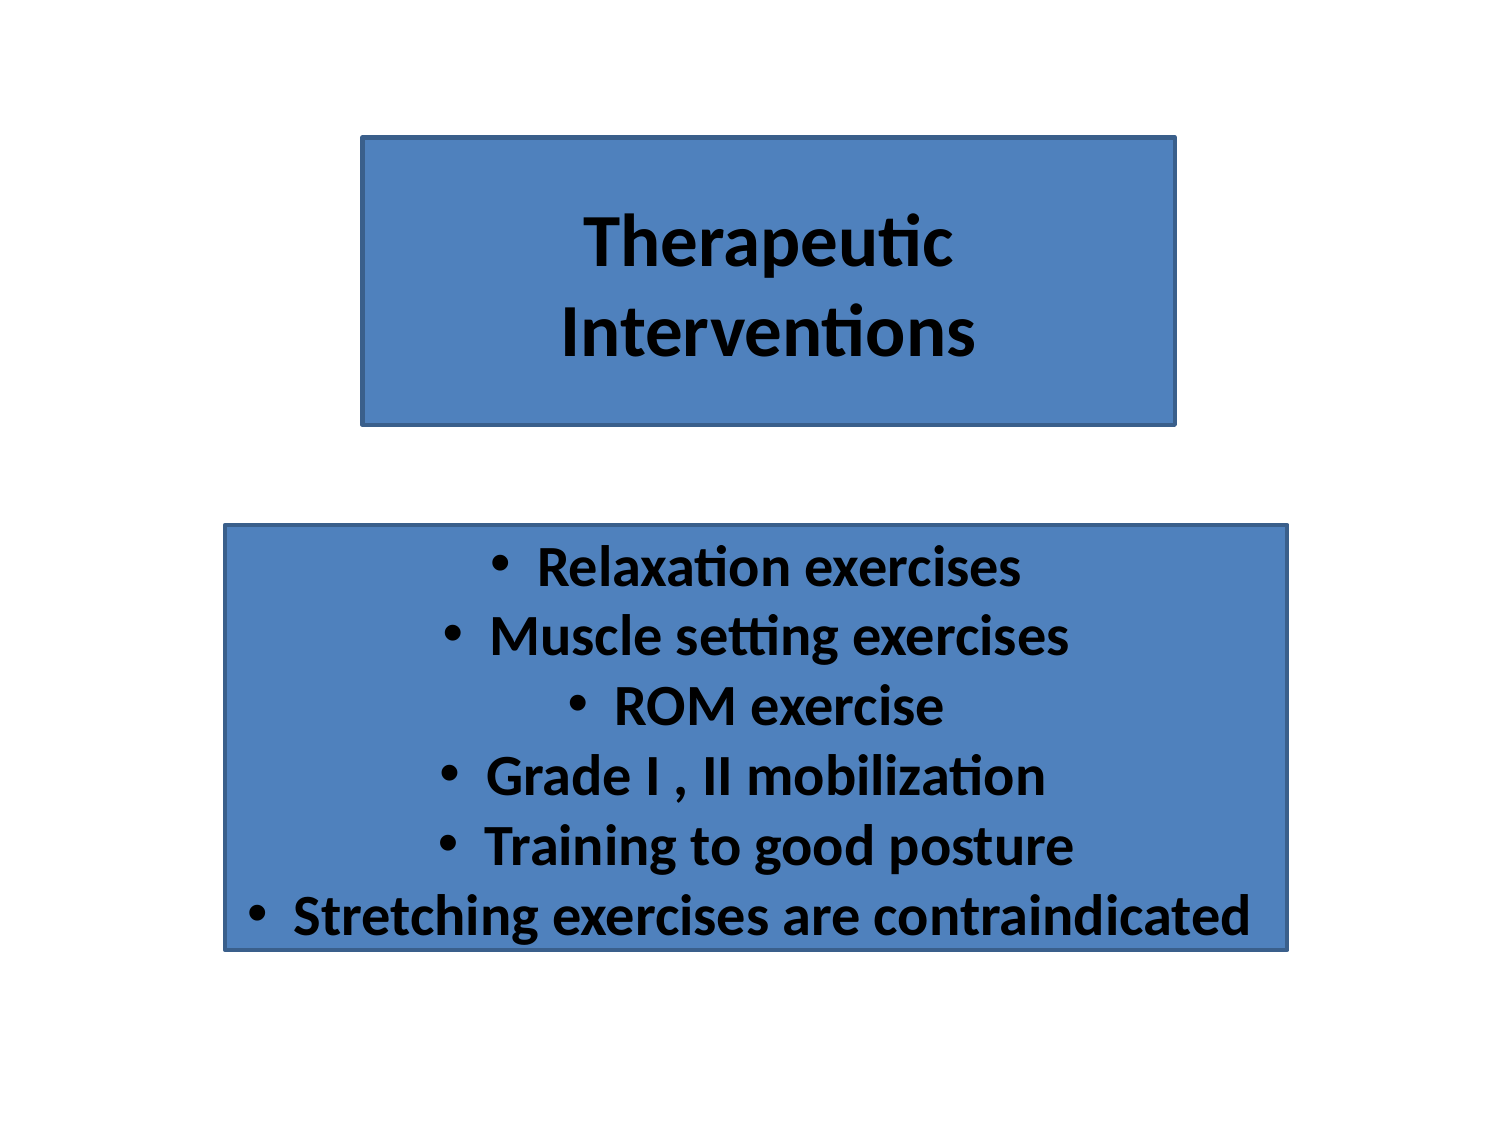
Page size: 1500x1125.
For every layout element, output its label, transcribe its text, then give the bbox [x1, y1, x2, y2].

text_box Relaxation exercises Muscle setting exercises ROM exercise Grade I , II mobilization Training to good posture Stretching exercises are contraindicated [223, 523, 1289, 952]
text_box Therapeutic Interventions [360, 135, 1177, 427]
